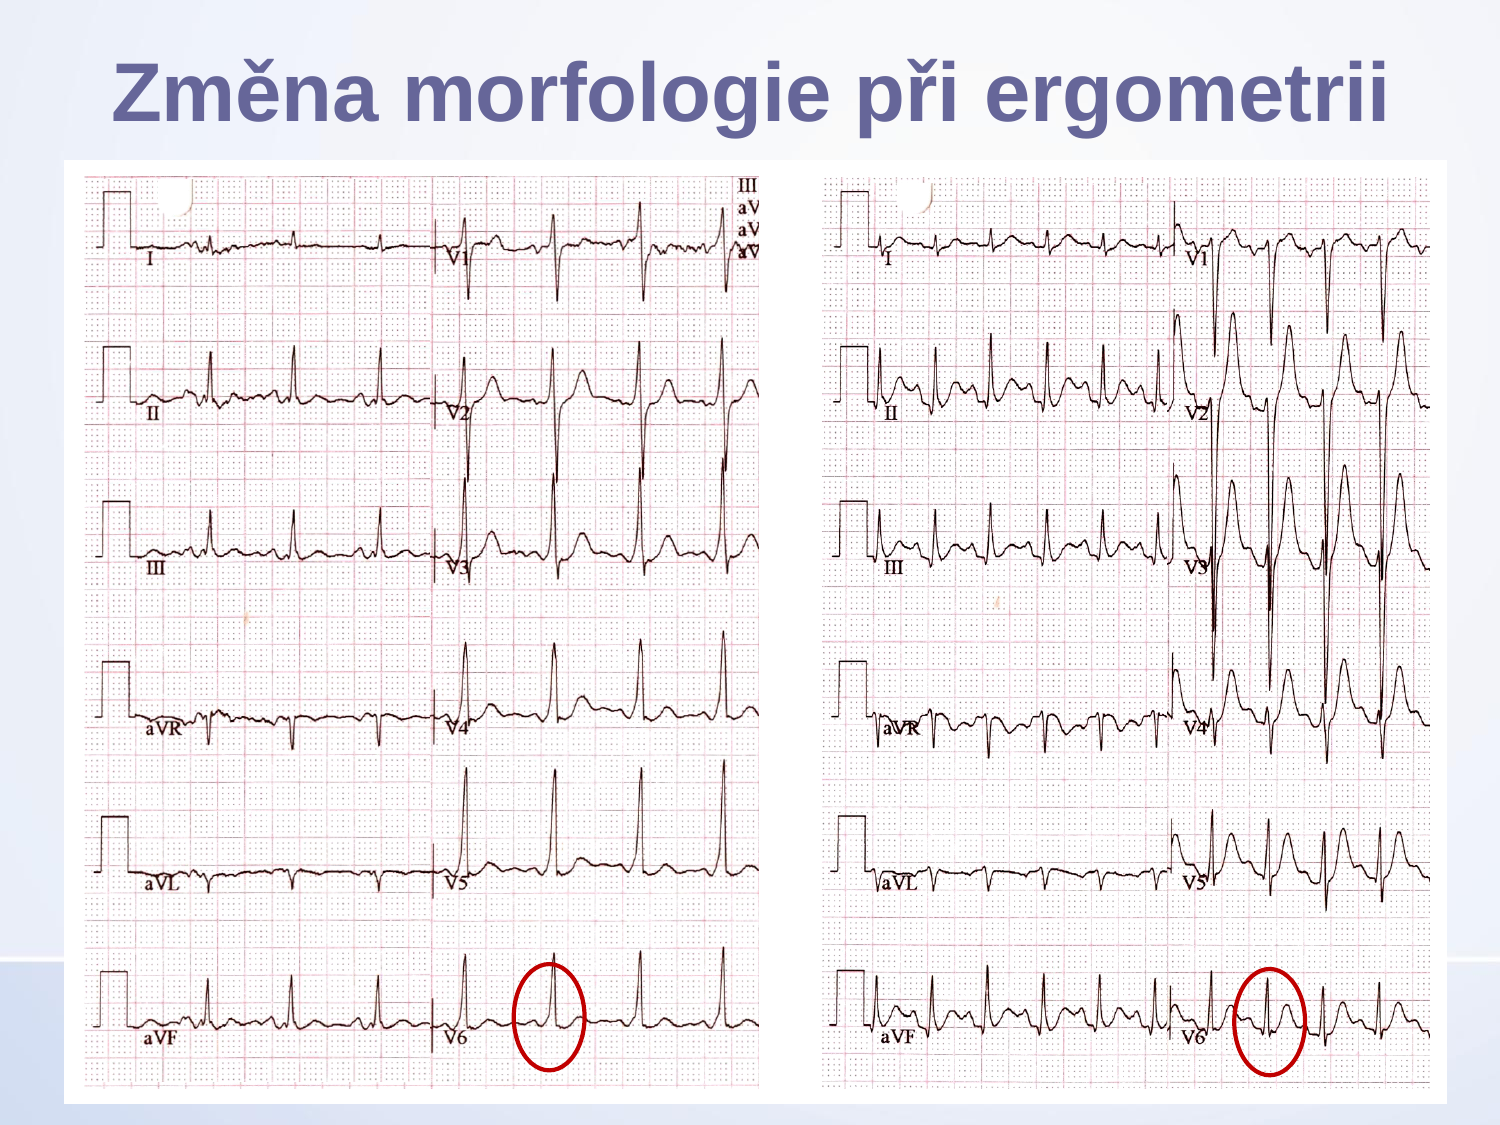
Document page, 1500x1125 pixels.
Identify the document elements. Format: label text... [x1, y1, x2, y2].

picture [0, 0, 1500, 1125]
title Změna morfologie při ergometrii [76, 19, 1427, 157]
